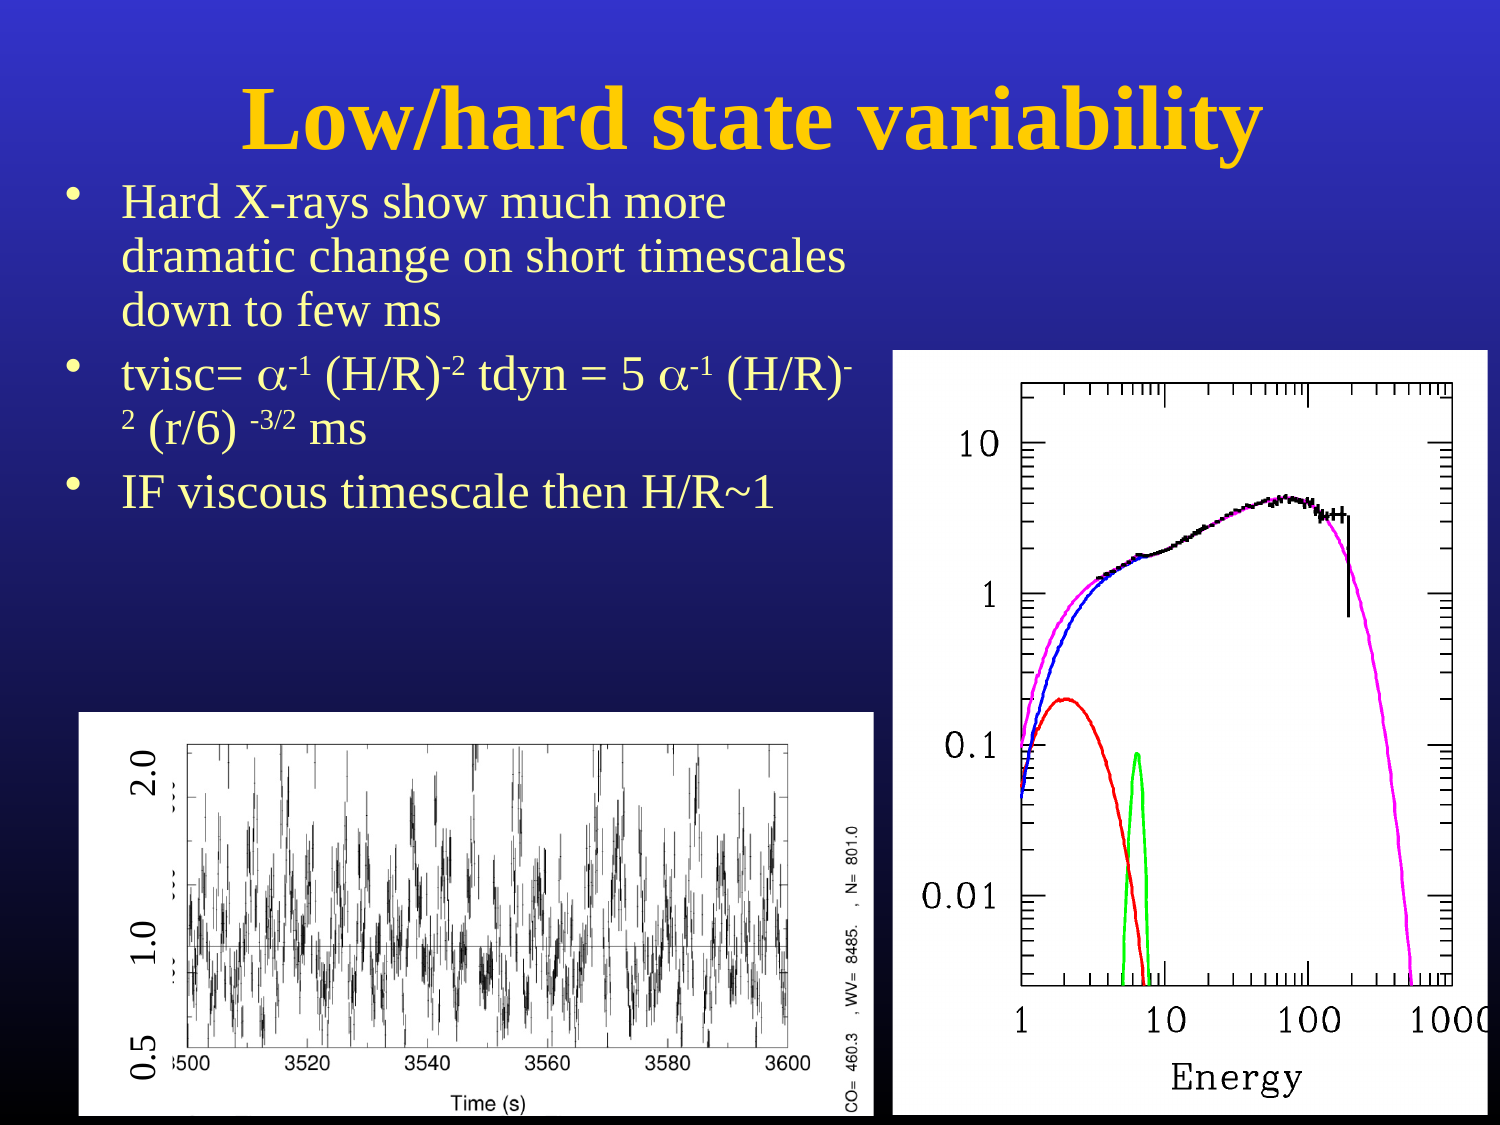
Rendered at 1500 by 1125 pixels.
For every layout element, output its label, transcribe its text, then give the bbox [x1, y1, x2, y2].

picture [78, 712, 874, 1116]
list Hard X-rays show much more dramatic change on short timescales down to few ms tvisc= a-1 (H/R)-2 tdyn = 5 a-1 (H/R)-2 (r/6) -3/2 ms IF viscous timescale then H/R~1 [49, 167, 874, 718]
picture [892, 350, 1488, 1115]
text_box Low/hard state variability [116, 19, 1392, 207]
